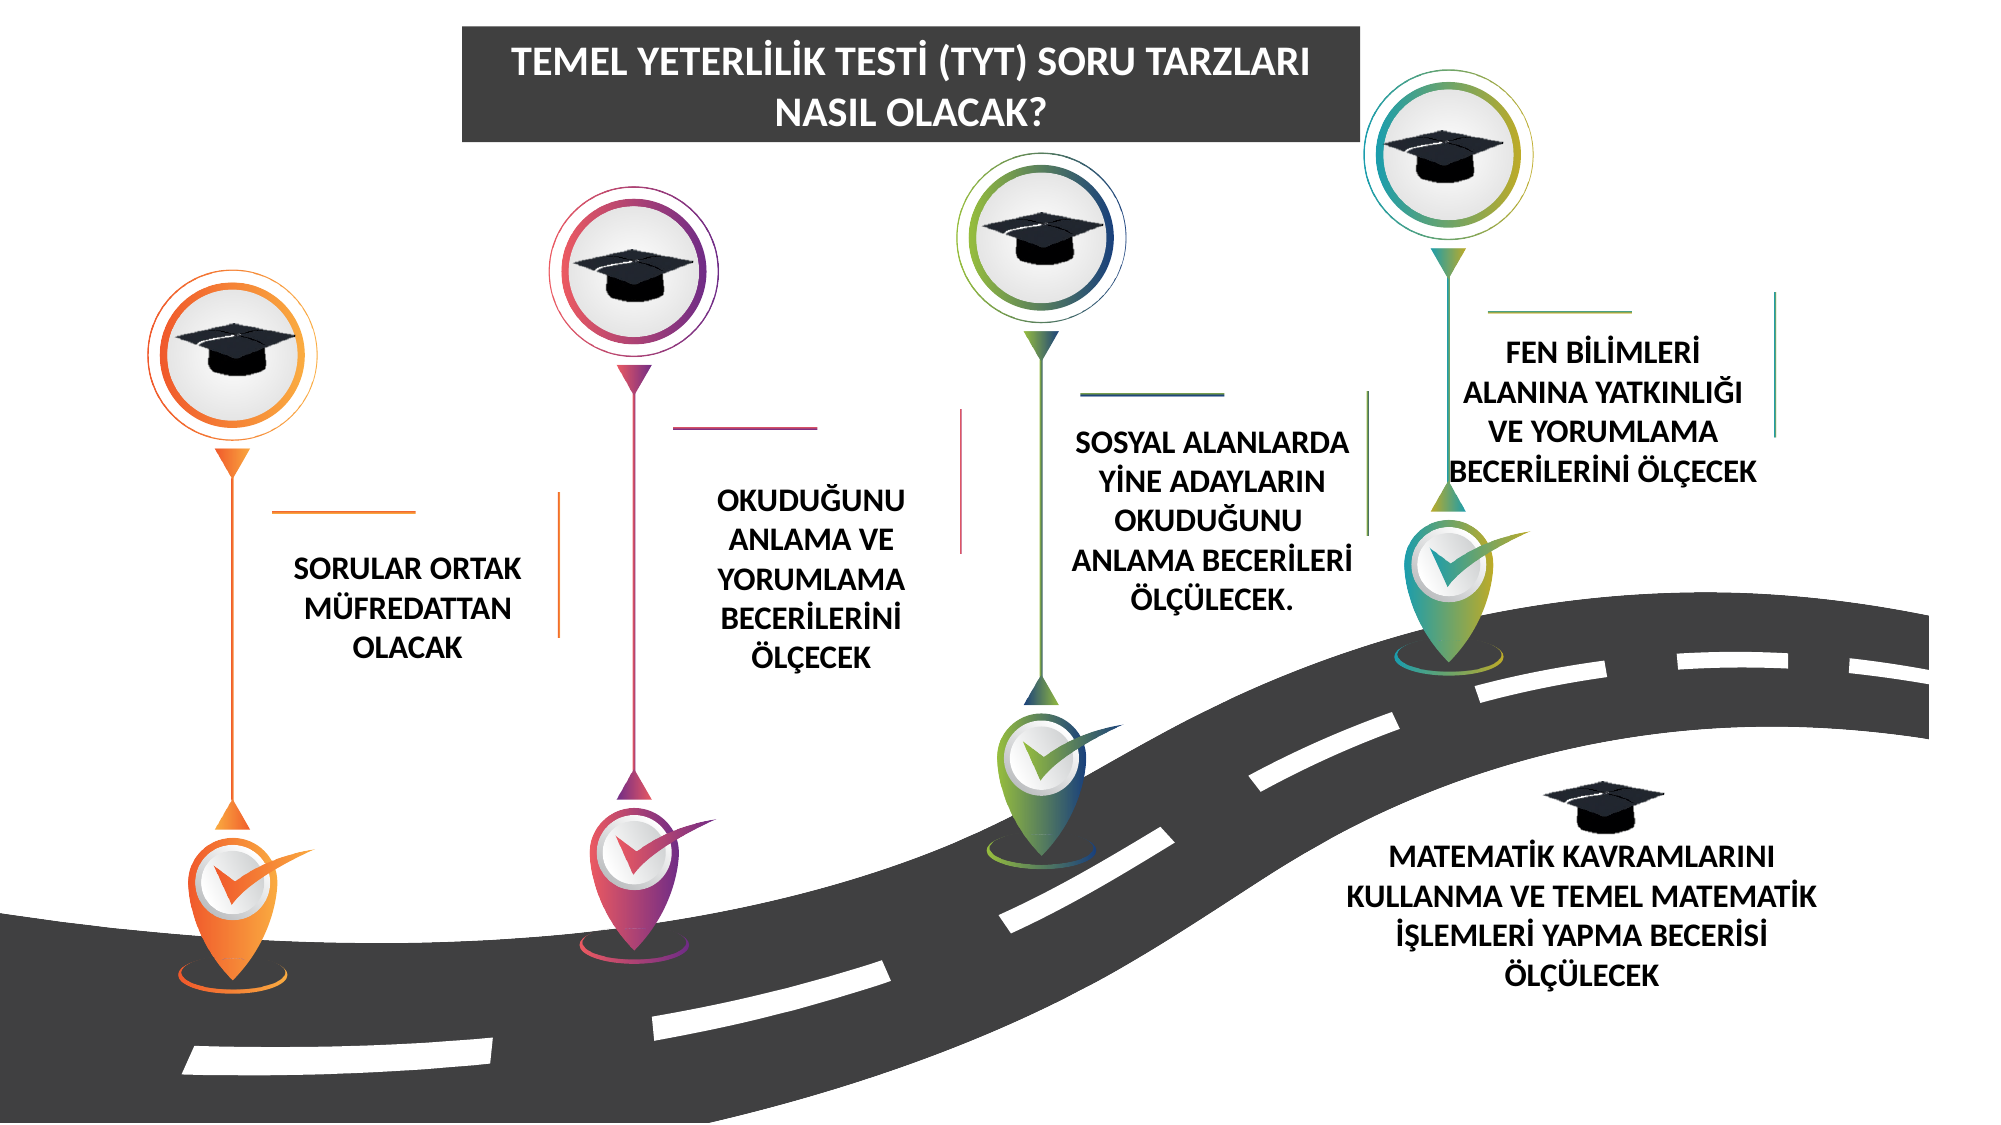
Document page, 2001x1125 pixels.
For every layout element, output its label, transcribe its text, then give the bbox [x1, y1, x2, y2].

text_box TEMEL YETERLİLİK TESTİ (TYT) SORU TARZLARI NASIL OLACAK? [462, 26, 1361, 69]
picture [0, 69, 1930, 1124]
